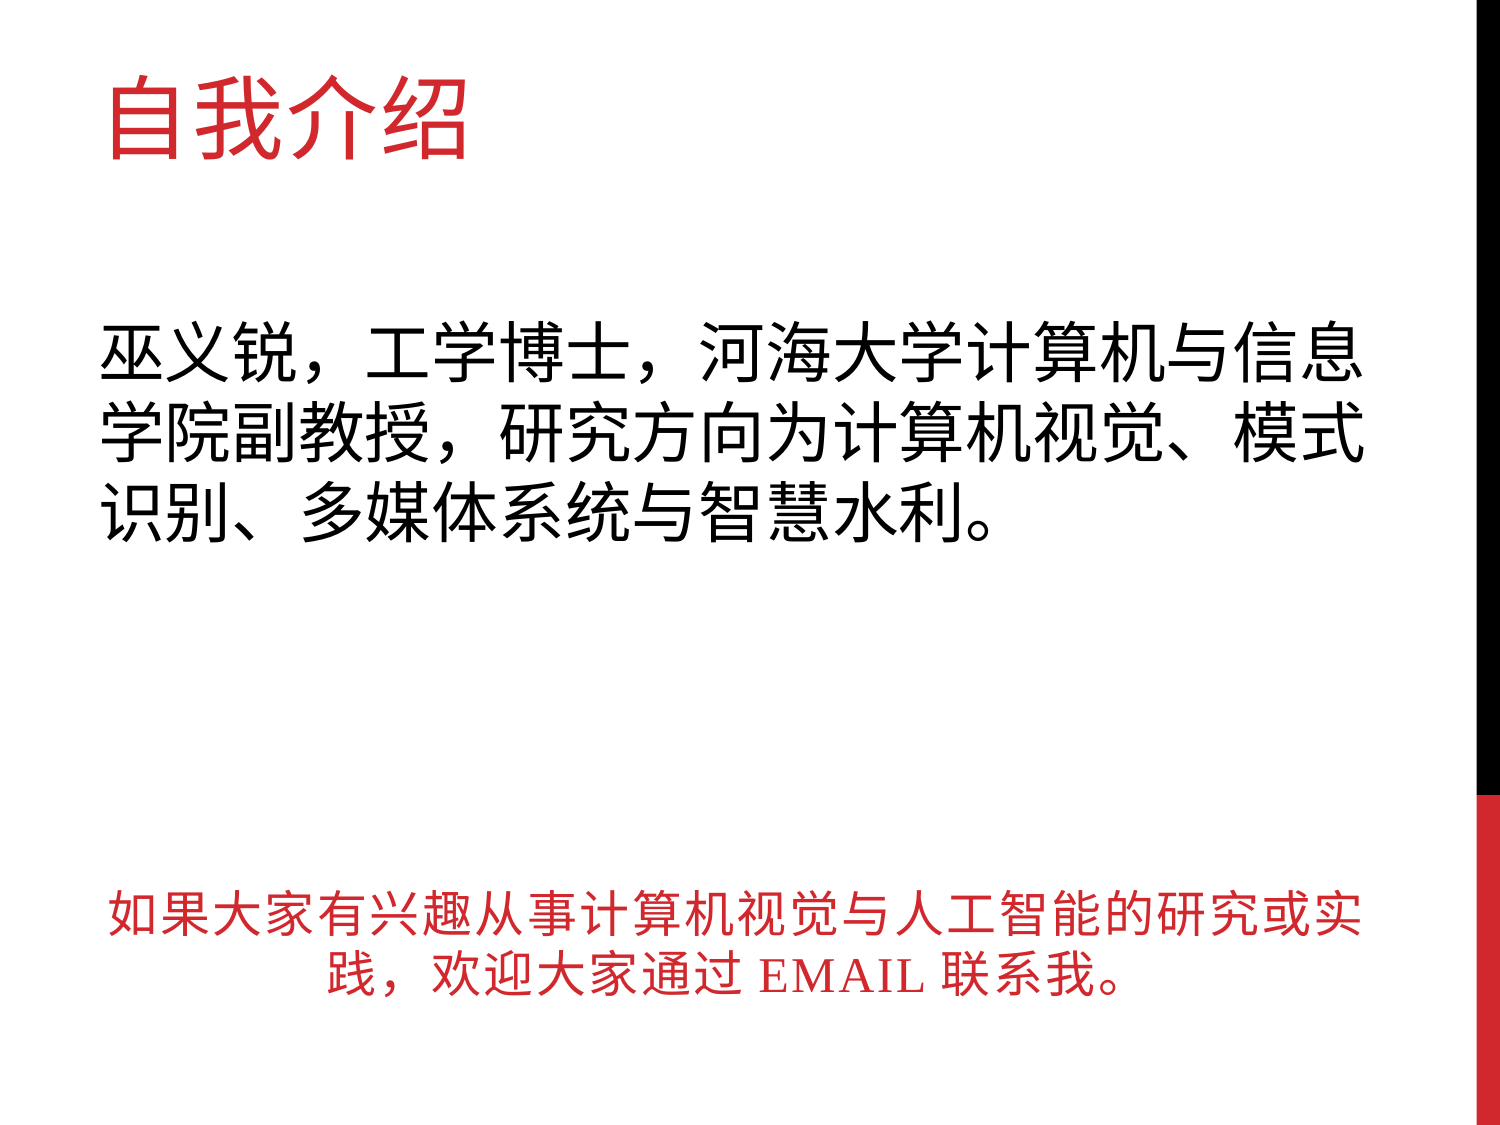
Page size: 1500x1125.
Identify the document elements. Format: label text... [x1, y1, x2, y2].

text_box 巫义锐，工学博士，河海大学计算机与信息学院副教授，研究方向为计算机视觉、模式识别、多媒体系统与智慧水利。 [83, 303, 1392, 559]
text_box 自我介绍 [83, 52, 1359, 228]
text_box 如果大家有兴趣从事计算机视觉与人工智能的研究或实践，欢迎大家通过email联系我。 [83, 875, 1392, 1011]
